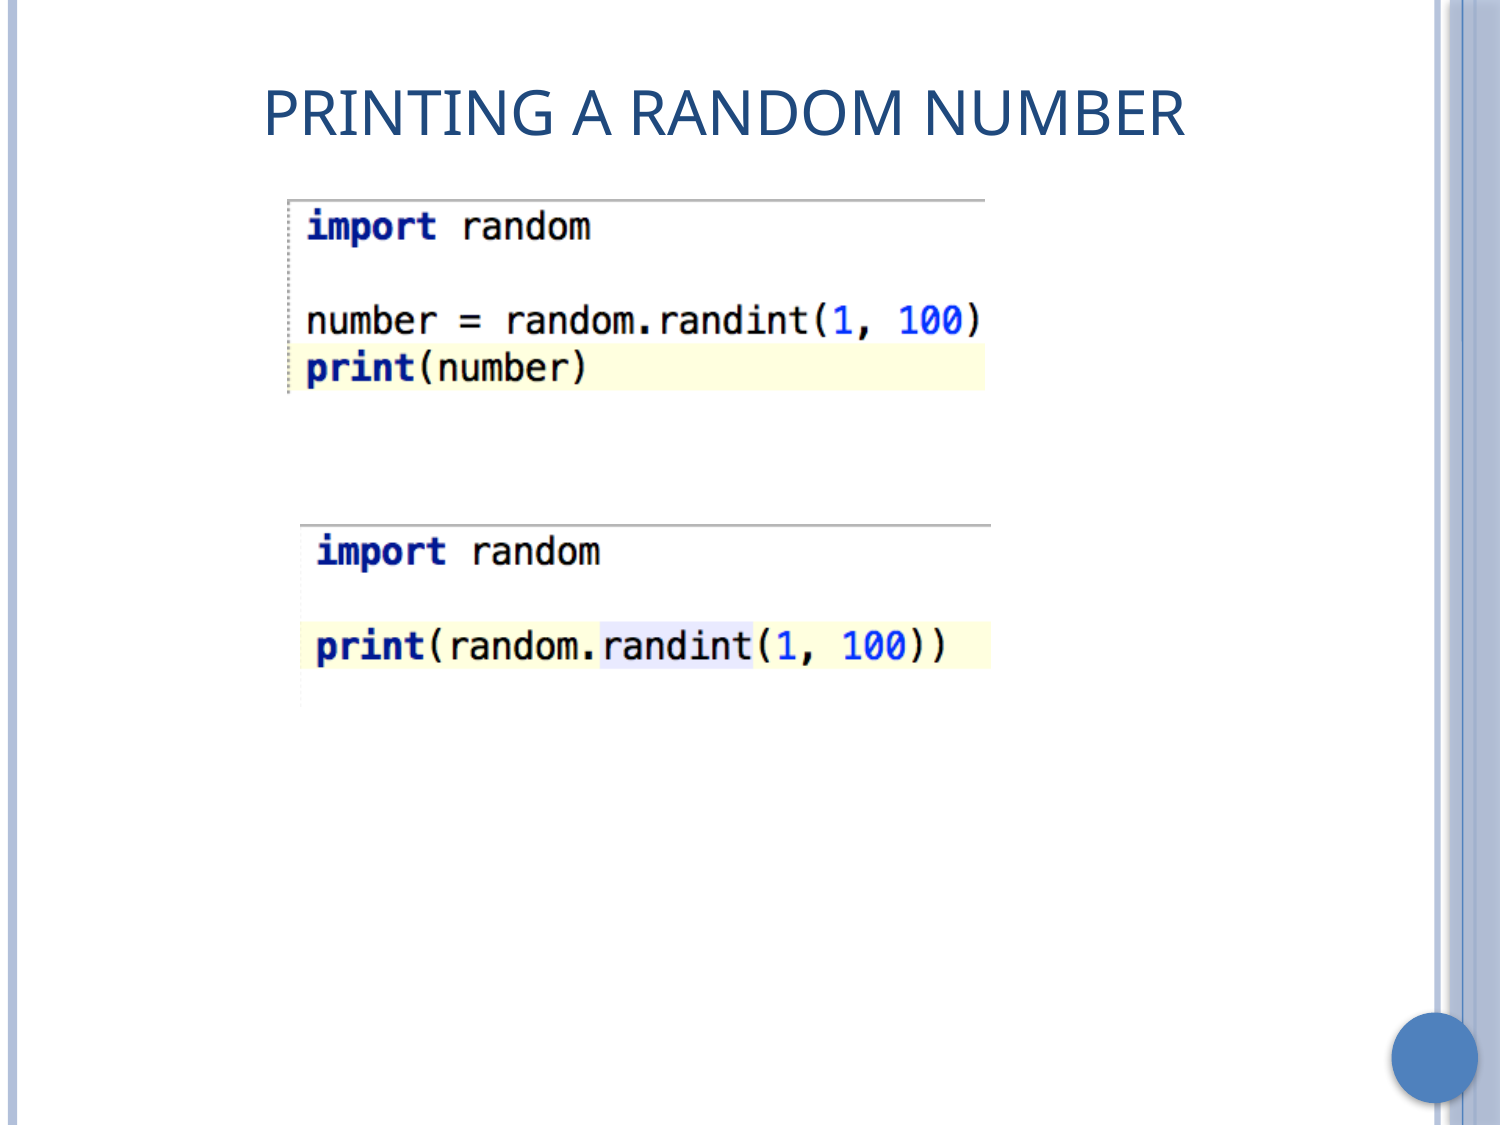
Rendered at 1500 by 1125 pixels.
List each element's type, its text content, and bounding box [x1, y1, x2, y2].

title Printing a Random Number [75, 45, 1375, 175]
picture [286, 199, 985, 398]
picture [299, 524, 992, 707]
